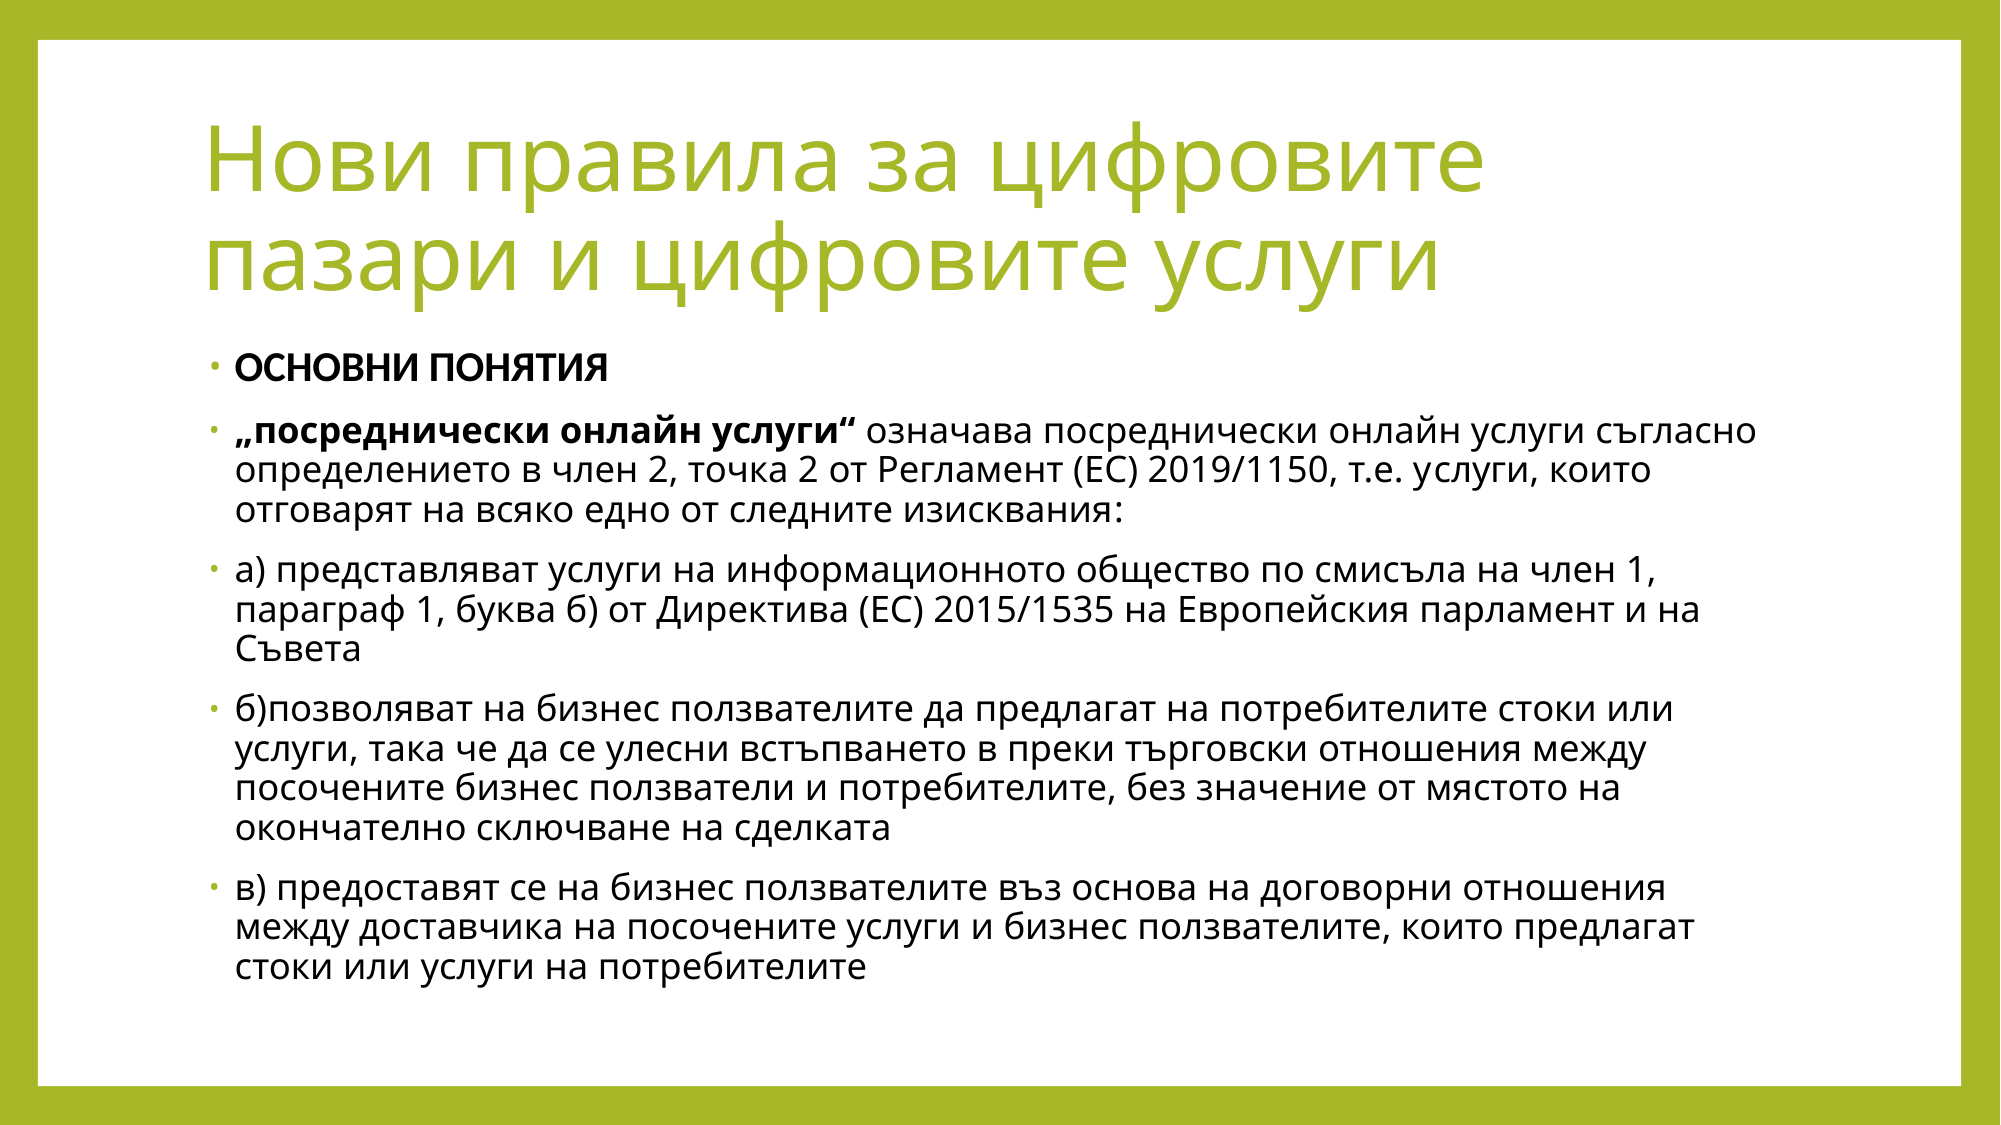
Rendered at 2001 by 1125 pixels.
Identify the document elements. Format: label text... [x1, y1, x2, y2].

list ОСНОВНИ ПОНЯТИЯ „посреднически онлайн услуги“ означава посреднически онлайн услуги съгласно определението в член 2, точка 2 от Регламент (ЕС) 2019/1150, т.е. услуги, които отговарят на всяко едно от следните изисквания: а) представляват услуги на информационното общество по смисъла на член 1, параграф 1, буква б) от Директива (ЕС) 2015/1535 на Европейския парламент и на Съвета б)позволяват на бизнес ползвателите да предлагат на потребителите стоки или услуги, така че да се улесни встъпването в преки търговски отношения между посочените бизнес ползватели и потребителите, без значение от мястото на окончателно сключване на сделката в) предоставят се на бизнес ползвателите въз основа на договорни отношения между доставчика на посочените услуги и бизнес ползвателите, които предлагат стоки или услуги на потребителите [187, 337, 1808, 1000]
title Нови правила за цифровите пазари и цифровите услуги [187, 99, 1808, 323]
